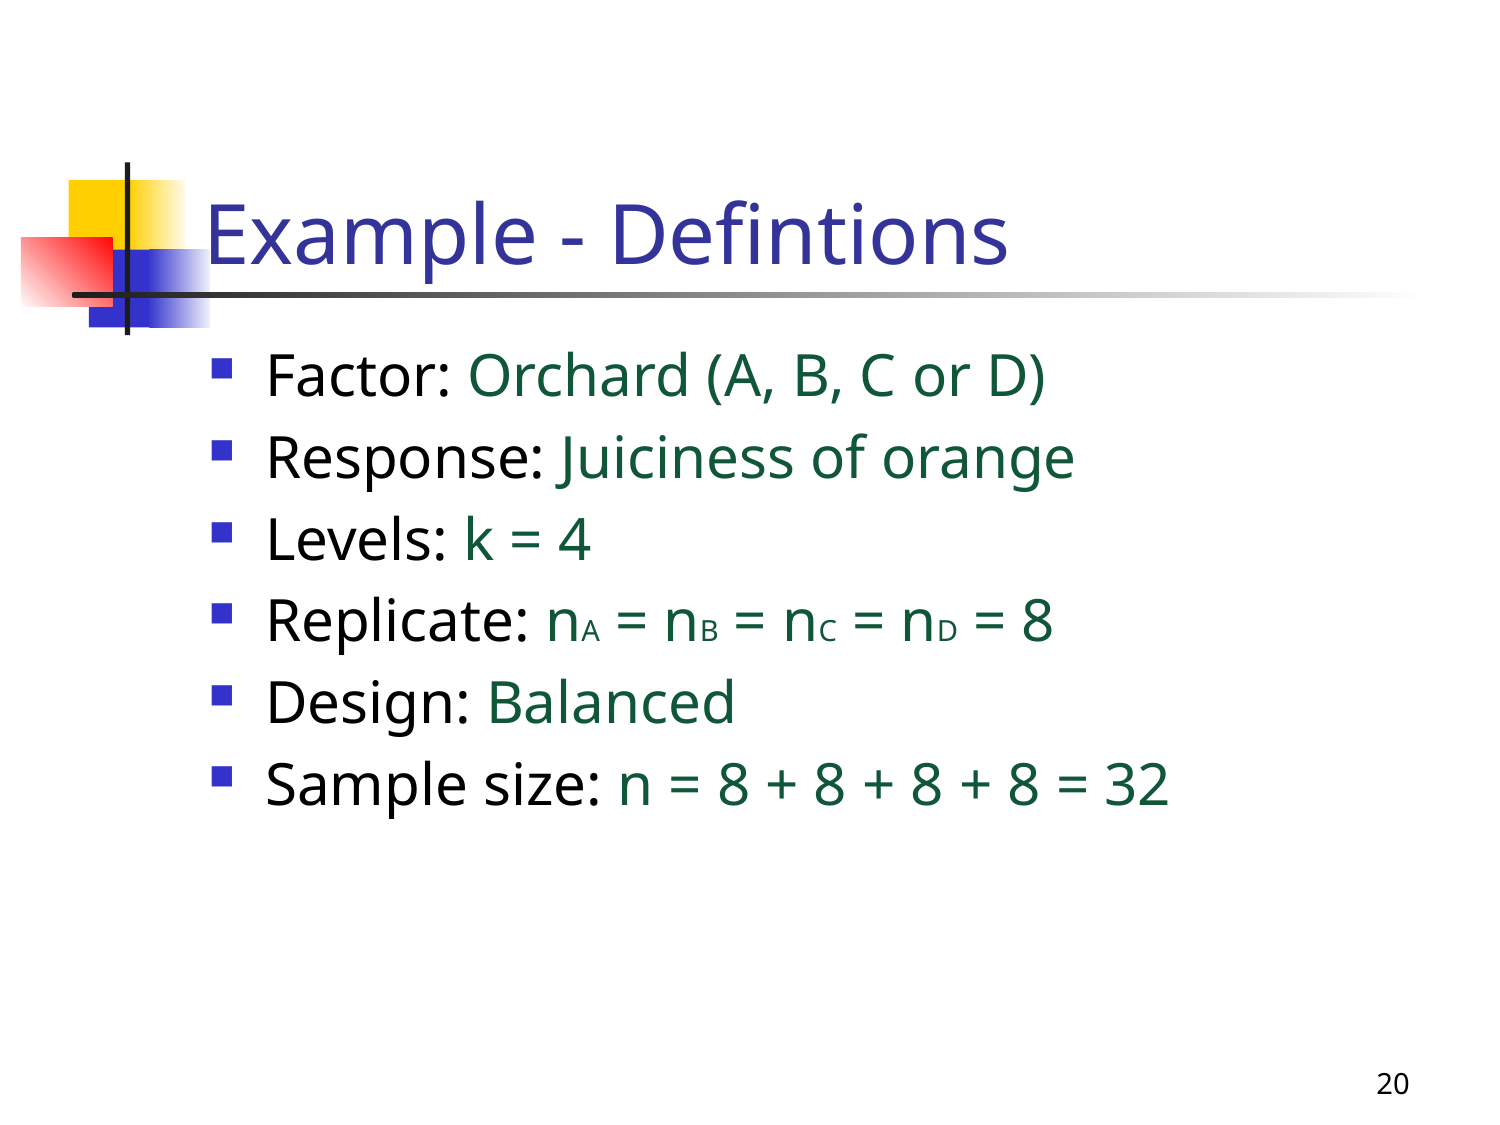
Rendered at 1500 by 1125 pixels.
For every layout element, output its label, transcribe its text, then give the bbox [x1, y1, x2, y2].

title Example - Defintions [188, 101, 1468, 289]
slide_number 20 [1112, 1037, 1426, 1113]
list Factor: Orchard (A, B, C or D) Response: Juiciness of orange Levels: k = 4 Replicate: nA = nB = nC = nD = 8 Design: Balanced Sample size: n = 8 + 8 + 8 + 8 = 32 [193, 330, 1470, 1007]
